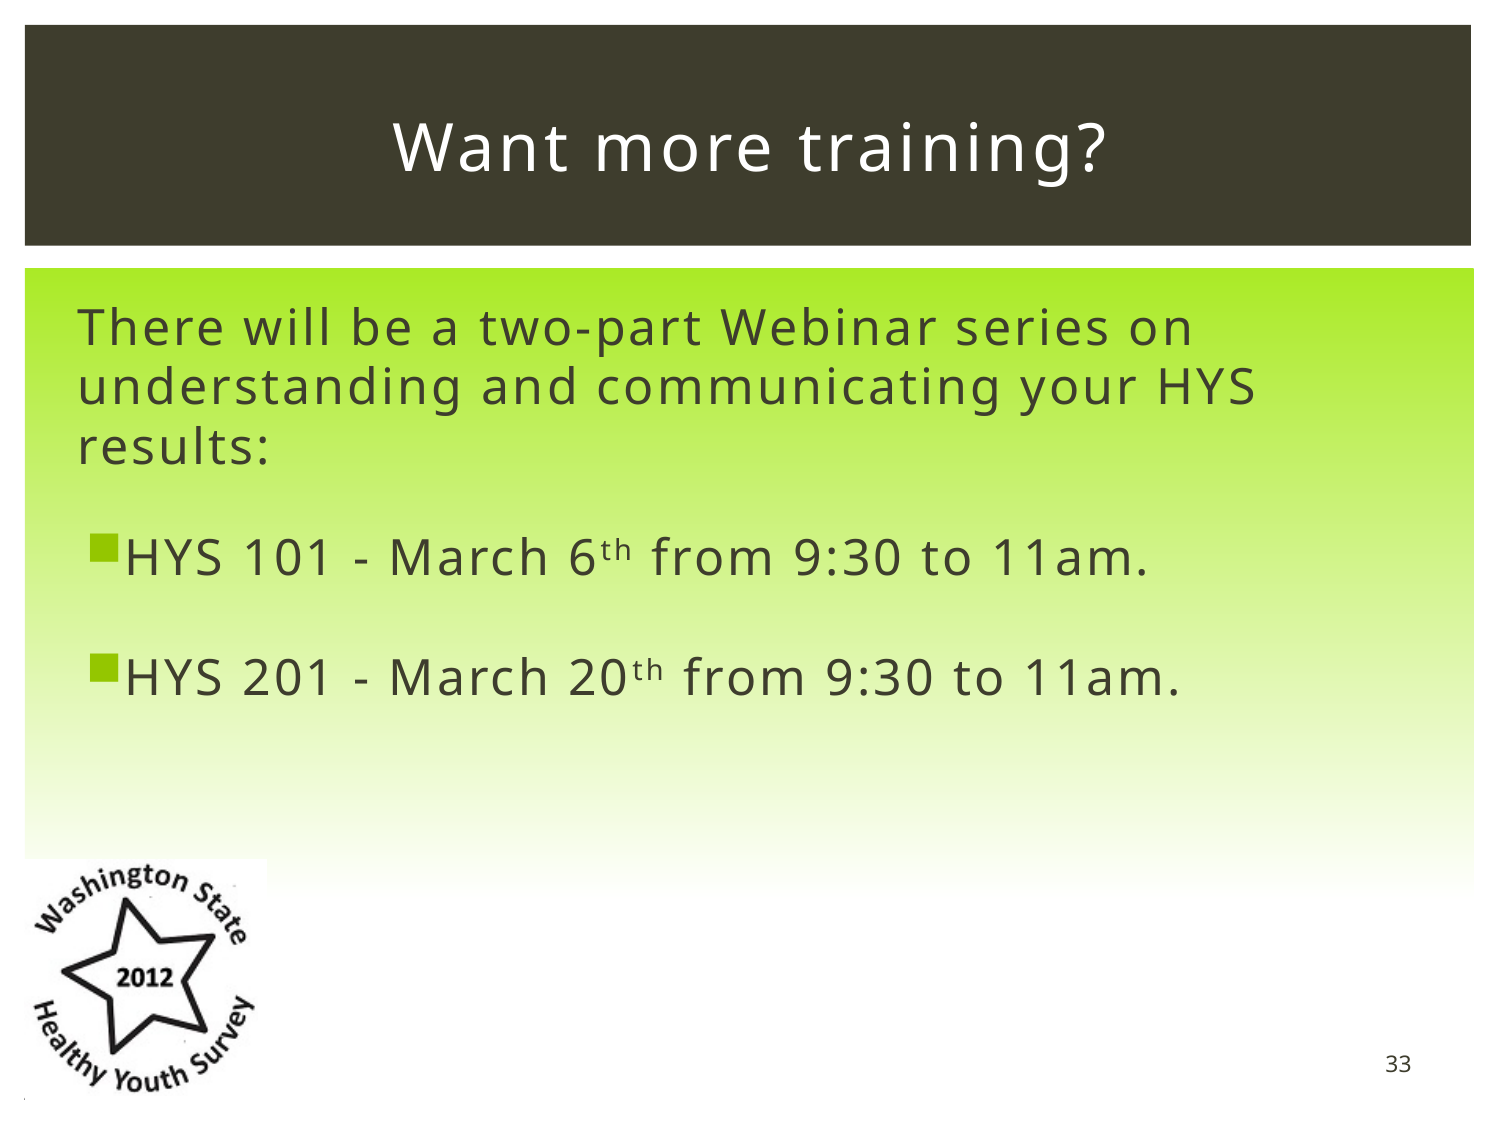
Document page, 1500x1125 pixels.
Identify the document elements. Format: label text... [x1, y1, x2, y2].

picture [24, 859, 258, 1096]
title Want more training? [62, 58, 1438, 232]
slide_number 33 [1349, 1041, 1448, 1089]
list There will be a two-part Webinar series on understanding and communicating your HYS results: HYS 101 - March 6th from 9:30 to 11am. HYS 201 - March 20th from 9:30 to 11am. [62, 287, 1438, 1005]
